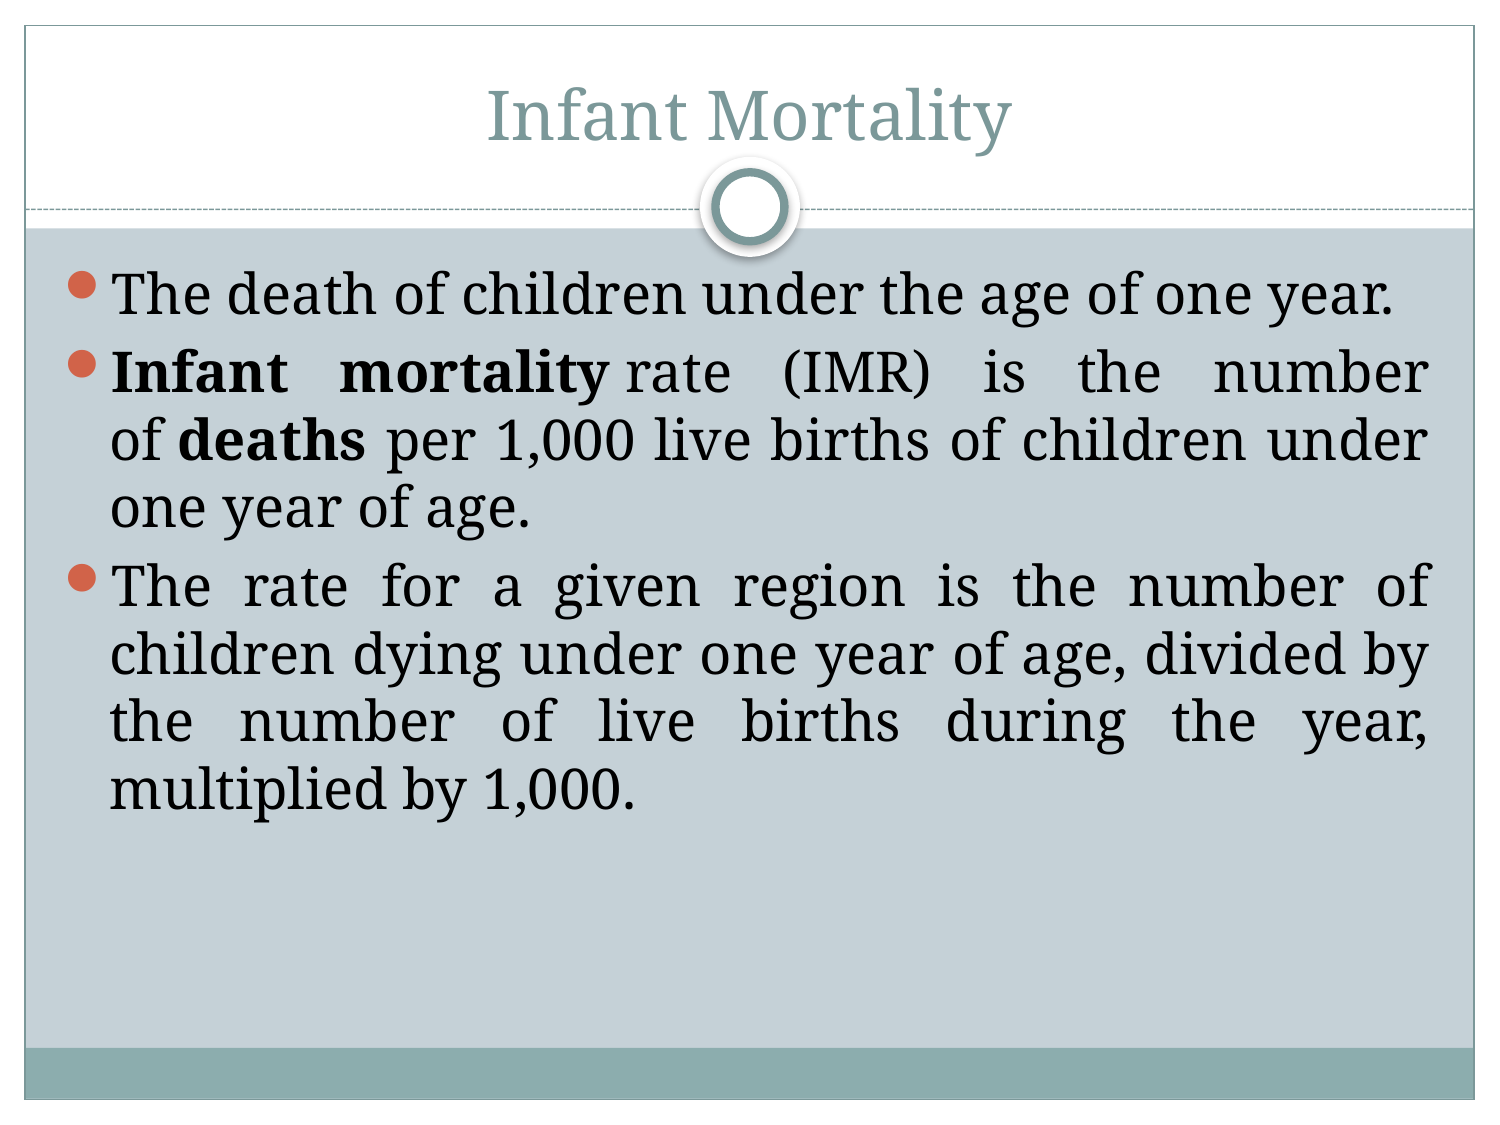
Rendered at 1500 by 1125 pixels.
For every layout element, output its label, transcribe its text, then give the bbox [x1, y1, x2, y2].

list The death of children under the age of one year. Infant mortality rate (IMR) is the number of deaths per 1,000 live births of children under one year of age. The rate for a given region is the number of children dying under one year of age, divided by the number of live births during the year, multiplied by 1,000. [49, 250, 1445, 1001]
title Infant Mortality [49, 37, 1450, 162]
